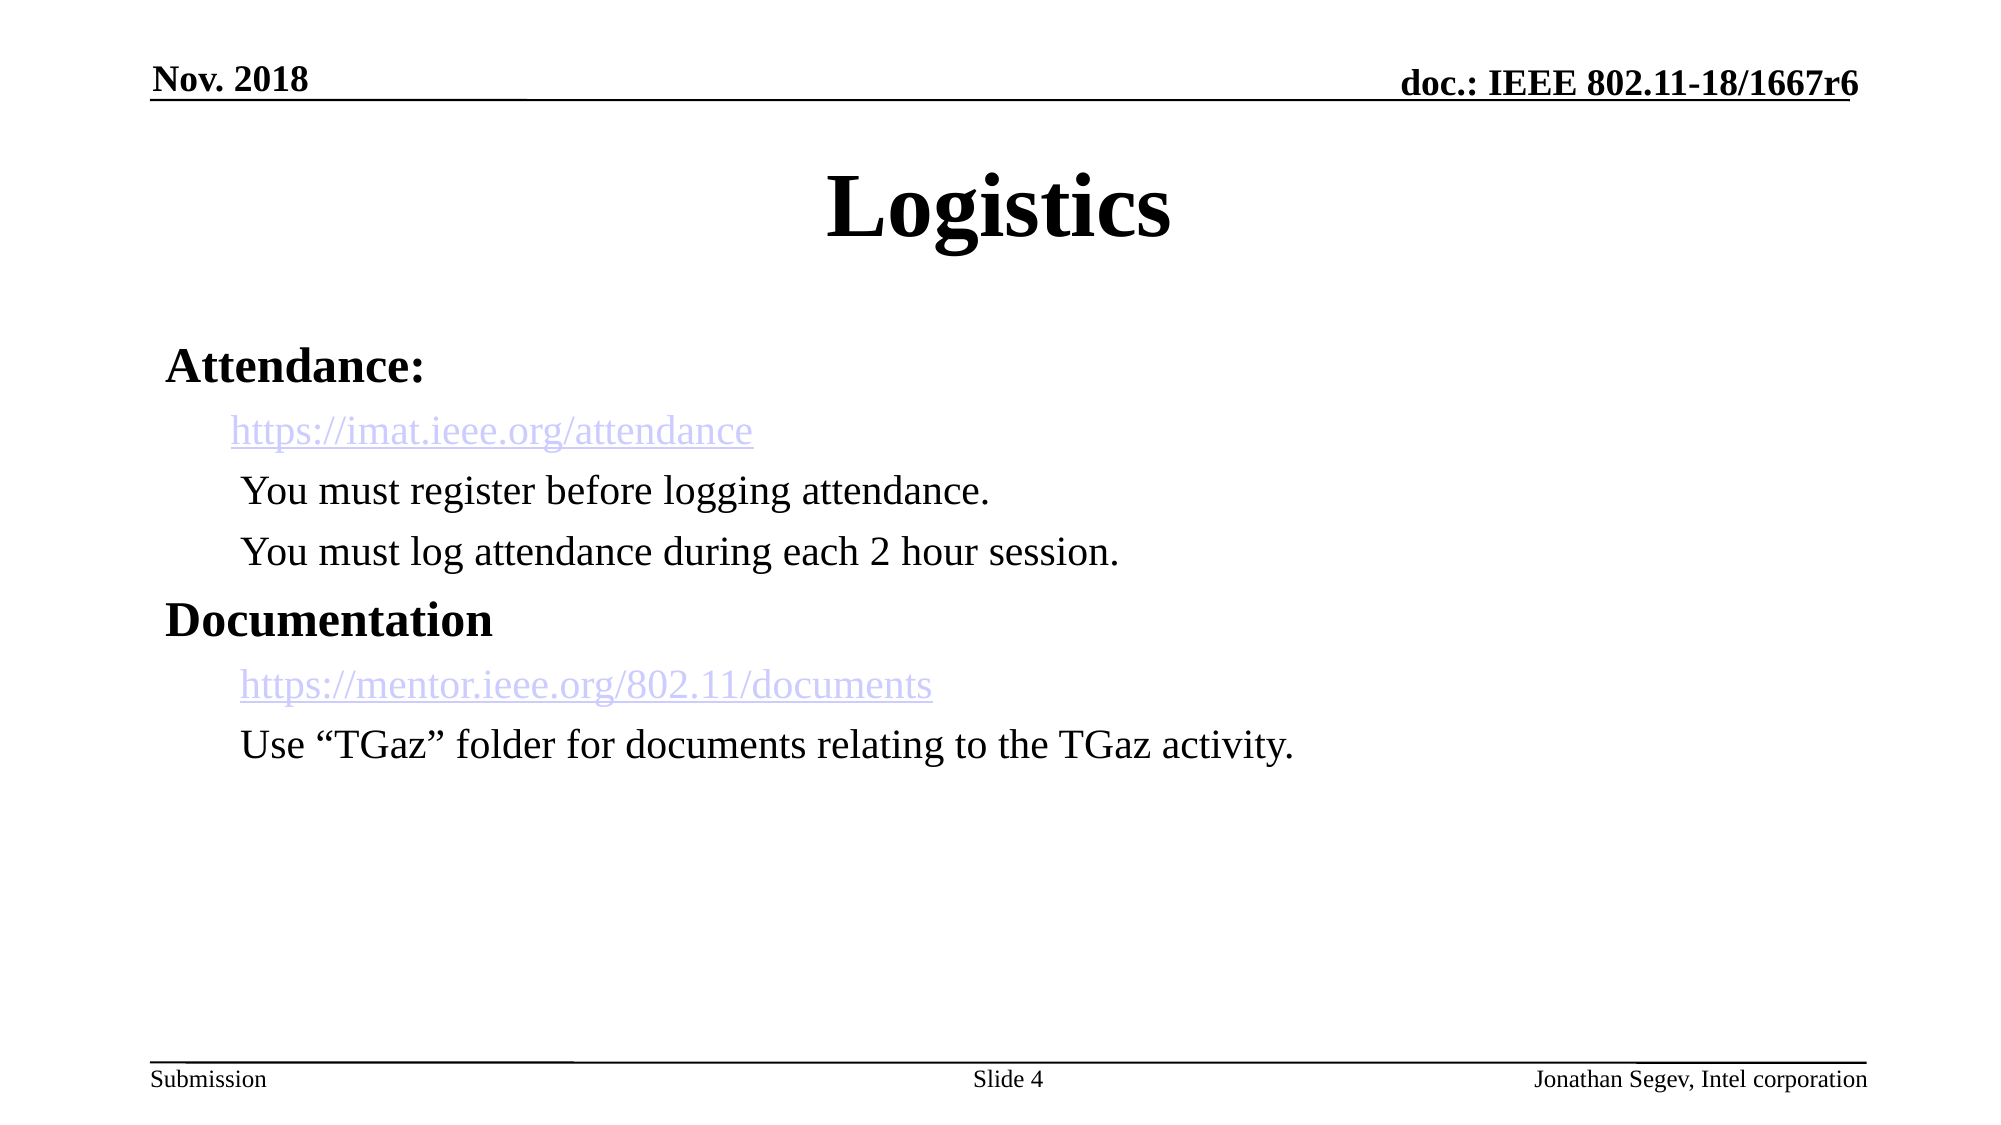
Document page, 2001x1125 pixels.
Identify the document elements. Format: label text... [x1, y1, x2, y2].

slide_number Slide 4 [950, 1061, 1067, 1123]
list Attendance: https://imat.ieee.org/attendance You must register before logging attendance. You must log attendance during each 2 hour session. Documentation https://mentor.ieee.org/802.11/documents Use “TGaz” folder for documents relating to the TGaz activity. [149, 324, 1850, 1000]
title Logistics [149, 112, 1850, 288]
footer Jonathan Segev, Intel corporation [1171, 1061, 1869, 1093]
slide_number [152, 54, 563, 100]
